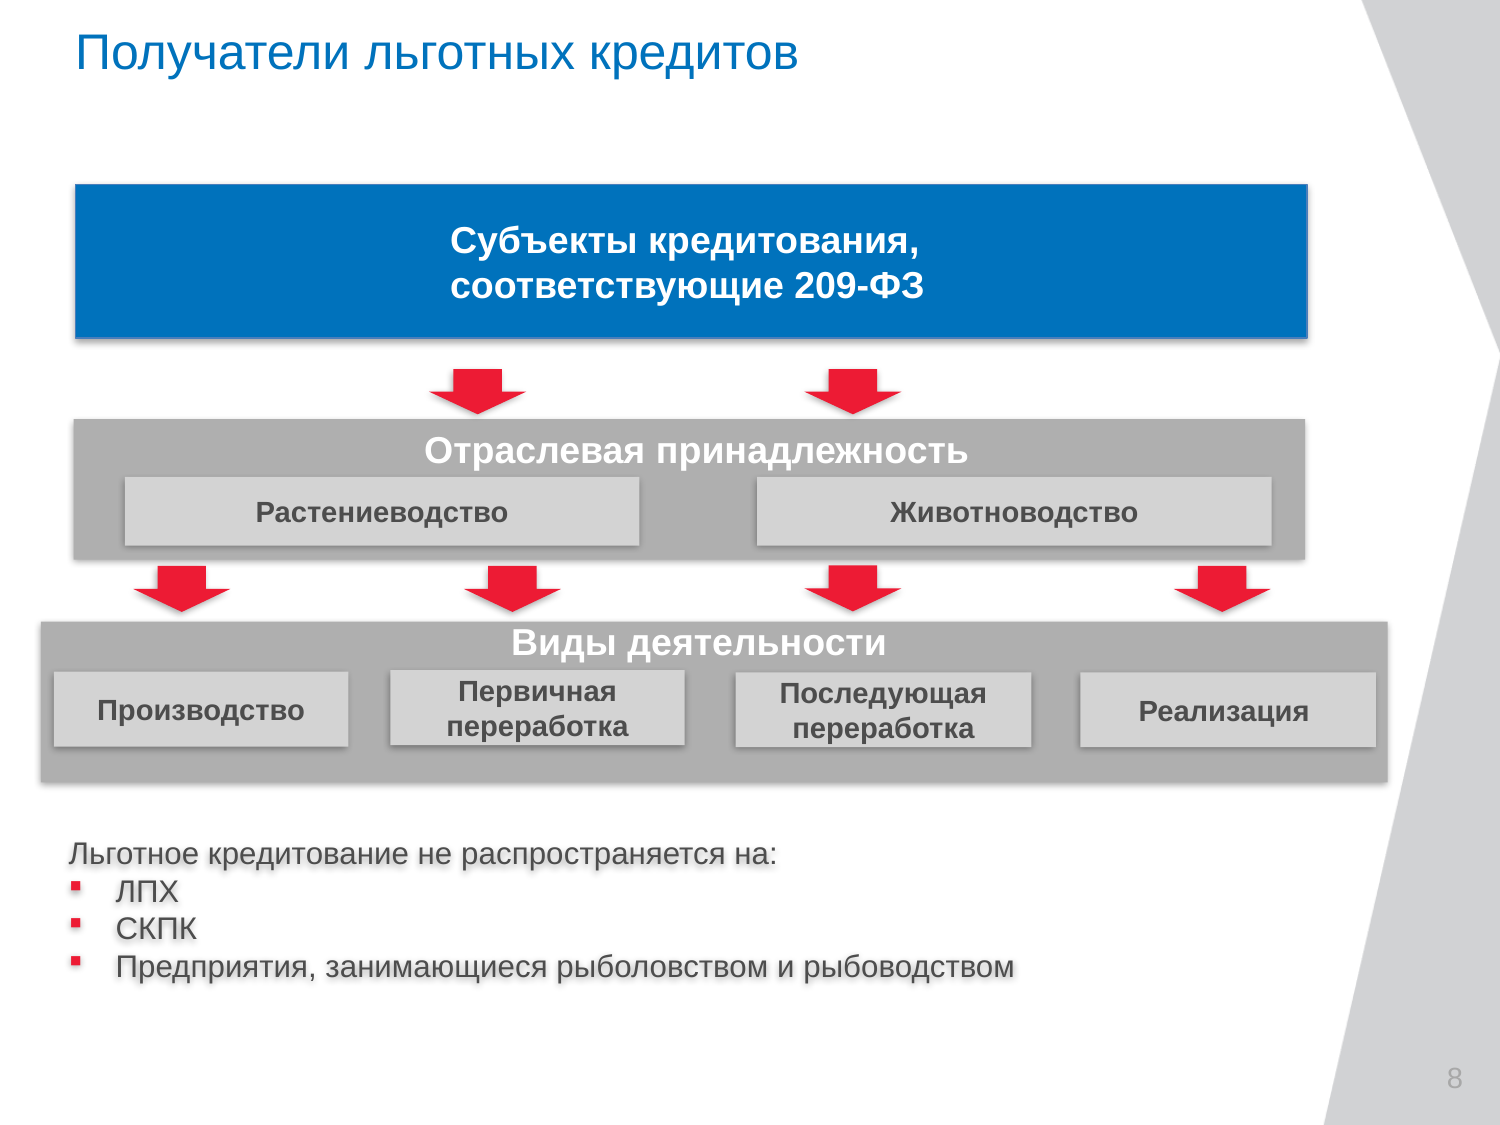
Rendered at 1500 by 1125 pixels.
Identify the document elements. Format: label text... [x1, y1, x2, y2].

text_box Производство [53, 671, 349, 747]
text_box Виды деятельности [496, 610, 902, 671]
title Получатели льготных кредитов [75, 19, 1341, 162]
text_box Растениеводство [124, 476, 640, 546]
text_box [463, 565, 562, 613]
text_box Отраслевая принадлежность [409, 419, 985, 479]
text_box Последующая переработка [735, 672, 1032, 748]
text_box Первичная переработка [390, 669, 686, 746]
text_box [803, 564, 903, 613]
text_box [40, 621, 1389, 783]
text_box [428, 368, 527, 415]
text_box [1173, 565, 1272, 613]
text_box Субъекты кредитования, соответствующие 209-ФЗ [435, 208, 946, 314]
slide_number 8 [1128, 1046, 1478, 1107]
text_box Льготное кредитование не распространяется на: ЛПХ СКПК Предприятия, занимающиеся рыболовством и рыбоводством [54, 833, 1193, 983]
text_box [132, 565, 232, 613]
picture [0, 0, 1500, 1125]
text_box Реализация [1080, 672, 1377, 748]
text_box [75, 184, 1308, 339]
text_box [73, 418, 1306, 560]
text_box Животноводство [756, 476, 1272, 546]
text_box [803, 368, 903, 415]
